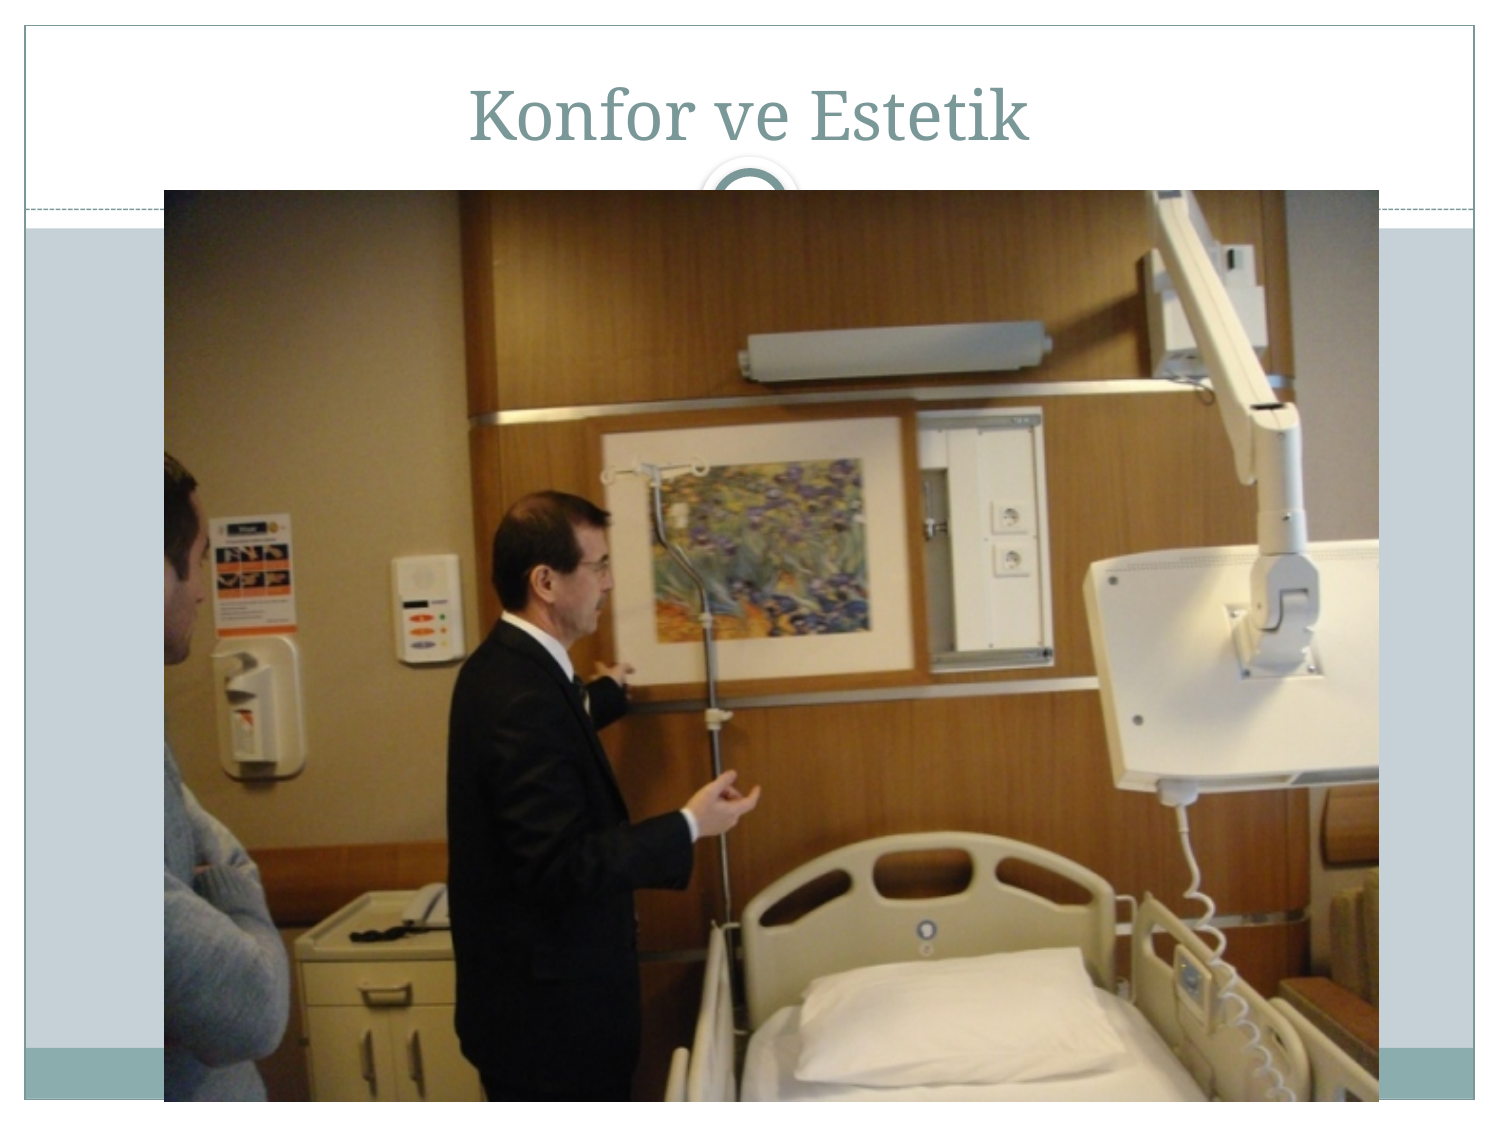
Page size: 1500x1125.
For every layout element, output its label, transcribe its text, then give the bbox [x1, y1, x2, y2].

picture [163, 190, 1379, 1102]
title Konfor ve Estetik [49, 37, 1450, 162]
